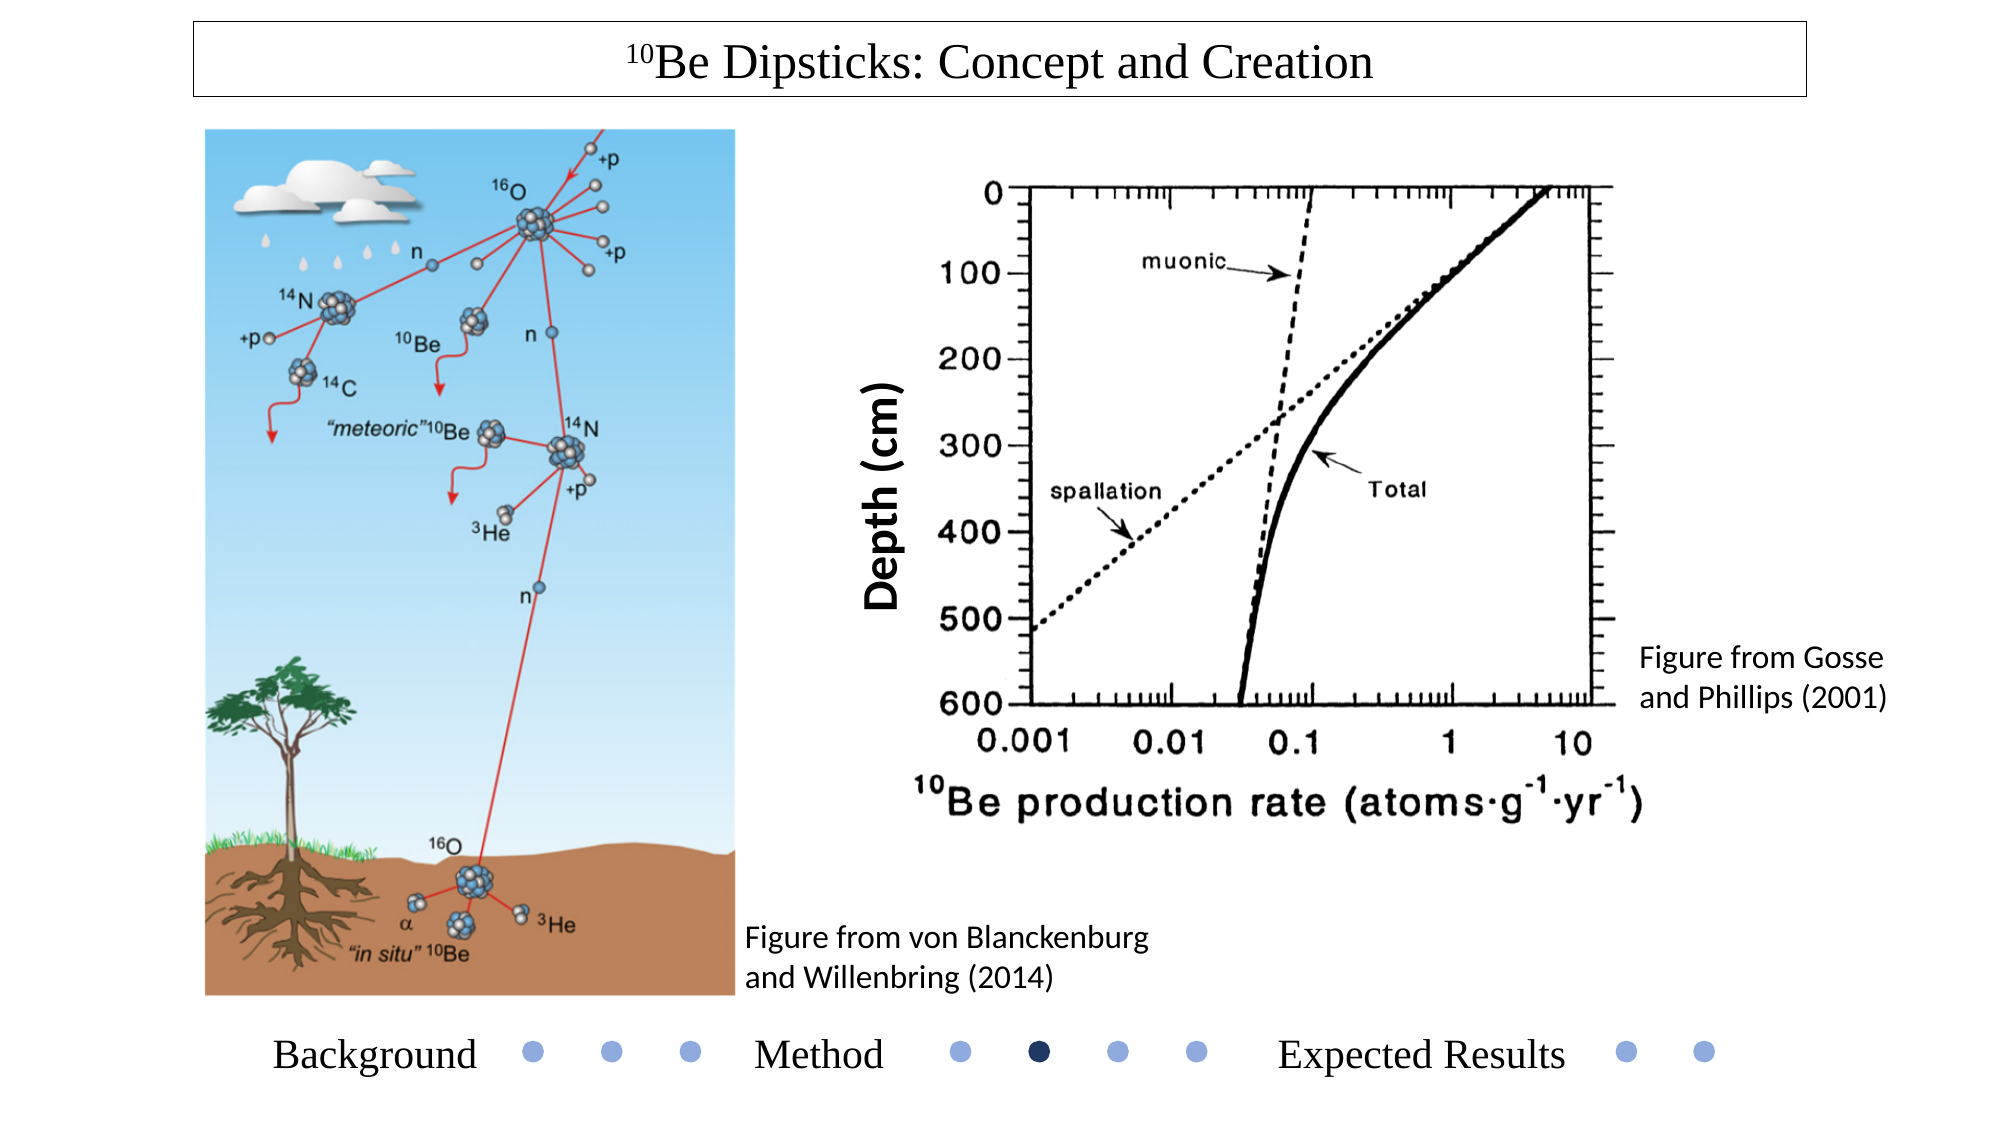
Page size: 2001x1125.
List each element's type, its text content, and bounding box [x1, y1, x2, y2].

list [193, 125, 744, 999]
text_box Figure from von Blanckenburg and Willenbring (2014) [730, 908, 1191, 1003]
text_box [1107, 1040, 1129, 1063]
text_box [1185, 1040, 1208, 1063]
text_box [1028, 1040, 1051, 1063]
text_box [949, 1040, 972, 1063]
text_box [1693, 1040, 1716, 1063]
text_box 10Be Dipsticks: Concept and Creation [193, 21, 1807, 97]
text_box Figure from Gosse and Phillips (2001) [1657, 627, 1923, 723]
text_box [600, 1040, 623, 1063]
text_box [679, 1040, 702, 1063]
text_box [1615, 1040, 1638, 1063]
picture [908, 170, 1657, 835]
text_box Background Method Expected Results [257, 1019, 1731, 1084]
text_box Depth (cm) [839, 314, 908, 628]
text_box [522, 1040, 544, 1063]
